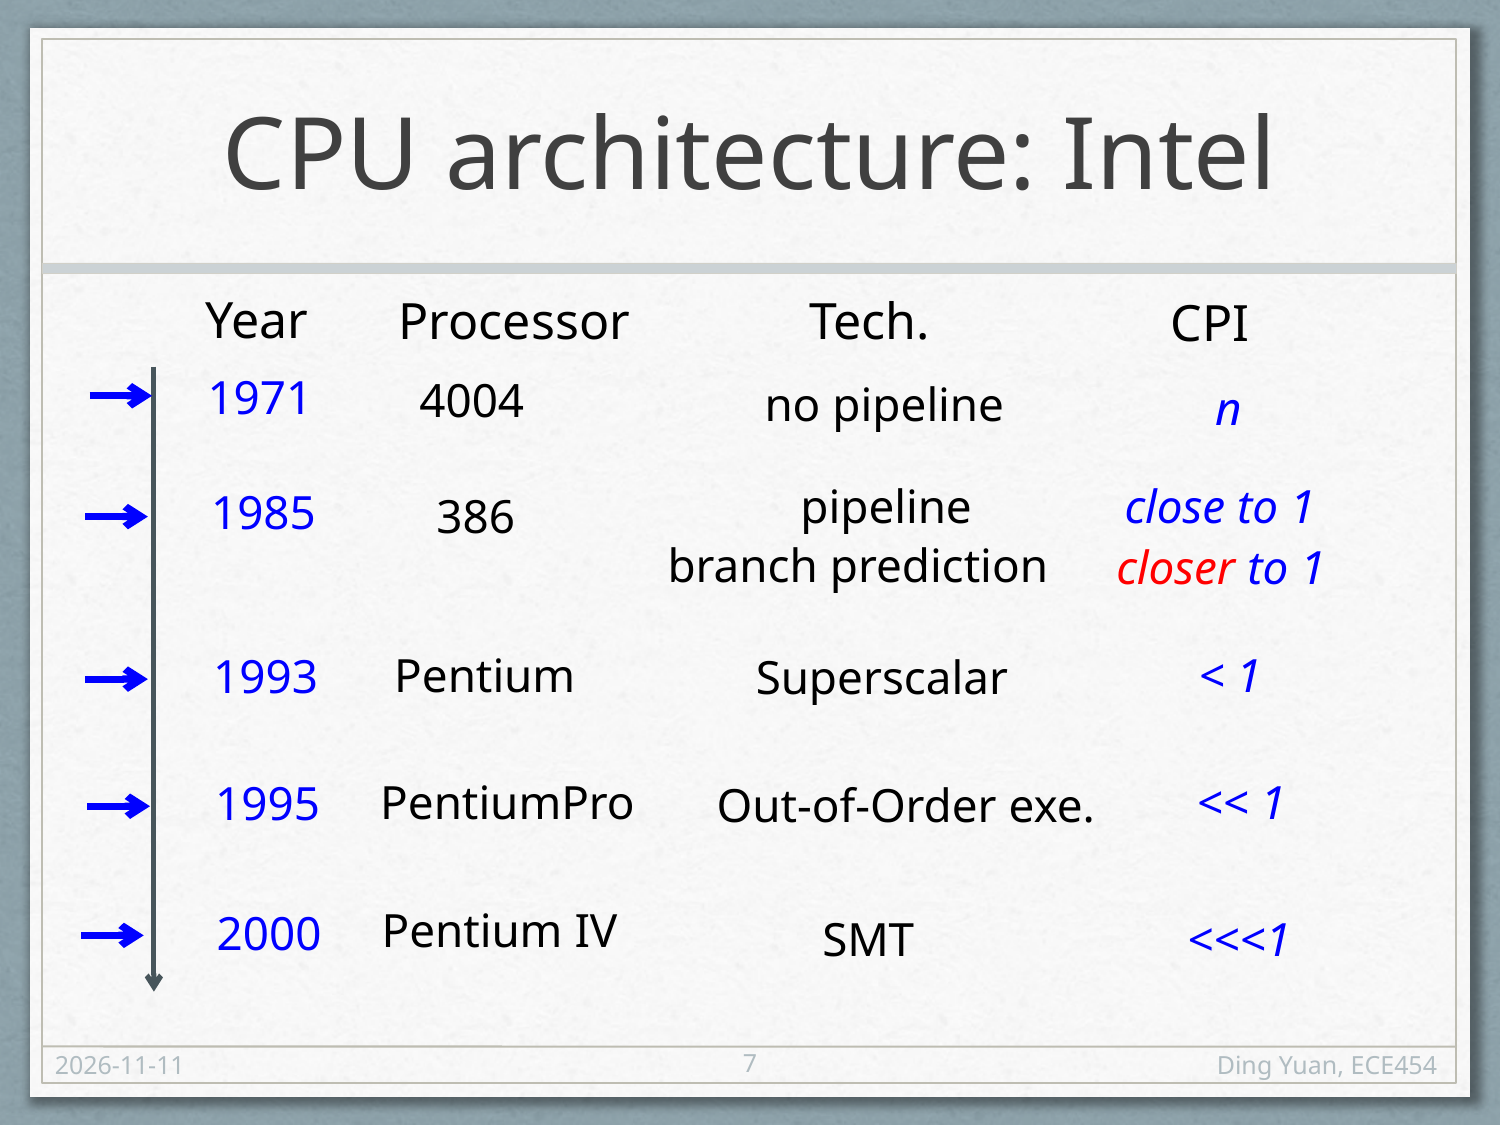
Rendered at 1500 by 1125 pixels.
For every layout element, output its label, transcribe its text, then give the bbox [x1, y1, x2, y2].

text_box no pipeline [749, 368, 1019, 438]
text_box < 1 [1183, 639, 1277, 709]
text_box Year [190, 280, 324, 356]
slide_number 7 [687, 1042, 813, 1088]
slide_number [39, 1045, 390, 1088]
text_box pipeline [785, 469, 987, 529]
text_box Out-of-Order exe. [701, 769, 1111, 839]
text_box CPI [1155, 284, 1265, 360]
text_box branch prediction [652, 529, 1064, 600]
text_box 1993 [198, 640, 334, 710]
picture [30, 28, 1470, 1097]
text_box SMT [807, 903, 930, 973]
text_box Tech. [794, 282, 946, 357]
text_box Pentium [379, 639, 590, 709]
text_box 1985 [196, 476, 331, 547]
title CPU architecture: Intel [147, 40, 1353, 260]
text_box PentiumPro [365, 766, 650, 836]
text_box 1995 [200, 767, 336, 837]
text_box Superscalar [741, 641, 1024, 712]
footer Ding Yuan, ECE454 [977, 1045, 1453, 1088]
text_box closer to 1 [1101, 530, 1341, 601]
text_box n [1200, 372, 1257, 442]
text_box 4004 [404, 364, 551, 434]
text_box 1971 [192, 361, 328, 431]
text_box Pentium IV [366, 893, 633, 964]
text_box Processor [383, 282, 645, 358]
text_box << 1 [1181, 766, 1301, 836]
text_box 386 [421, 480, 531, 550]
text_box <<<1 [1172, 903, 1306, 973]
text_box close to 1 [1109, 470, 1331, 530]
text_box 2000 [201, 896, 337, 967]
